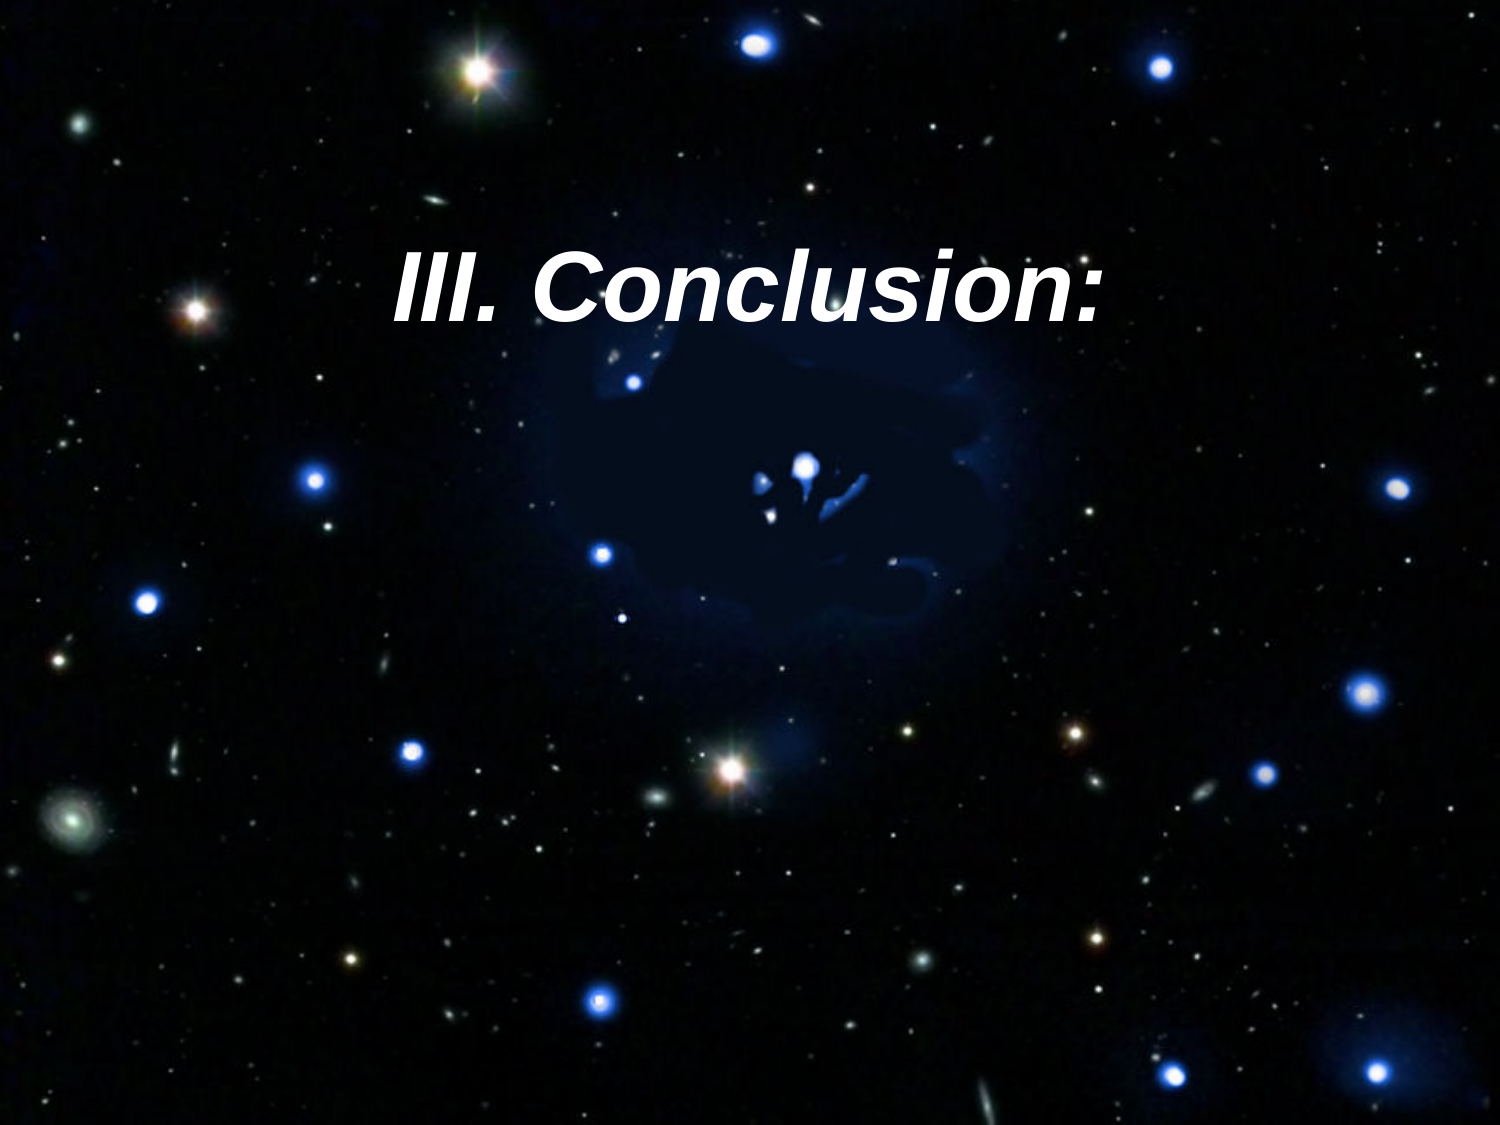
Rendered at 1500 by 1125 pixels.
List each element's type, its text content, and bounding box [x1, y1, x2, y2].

picture [0, 0, 1500, 187]
text_box III. Conclusion: [0, 187, 1500, 375]
picture [0, 375, 1500, 1125]
